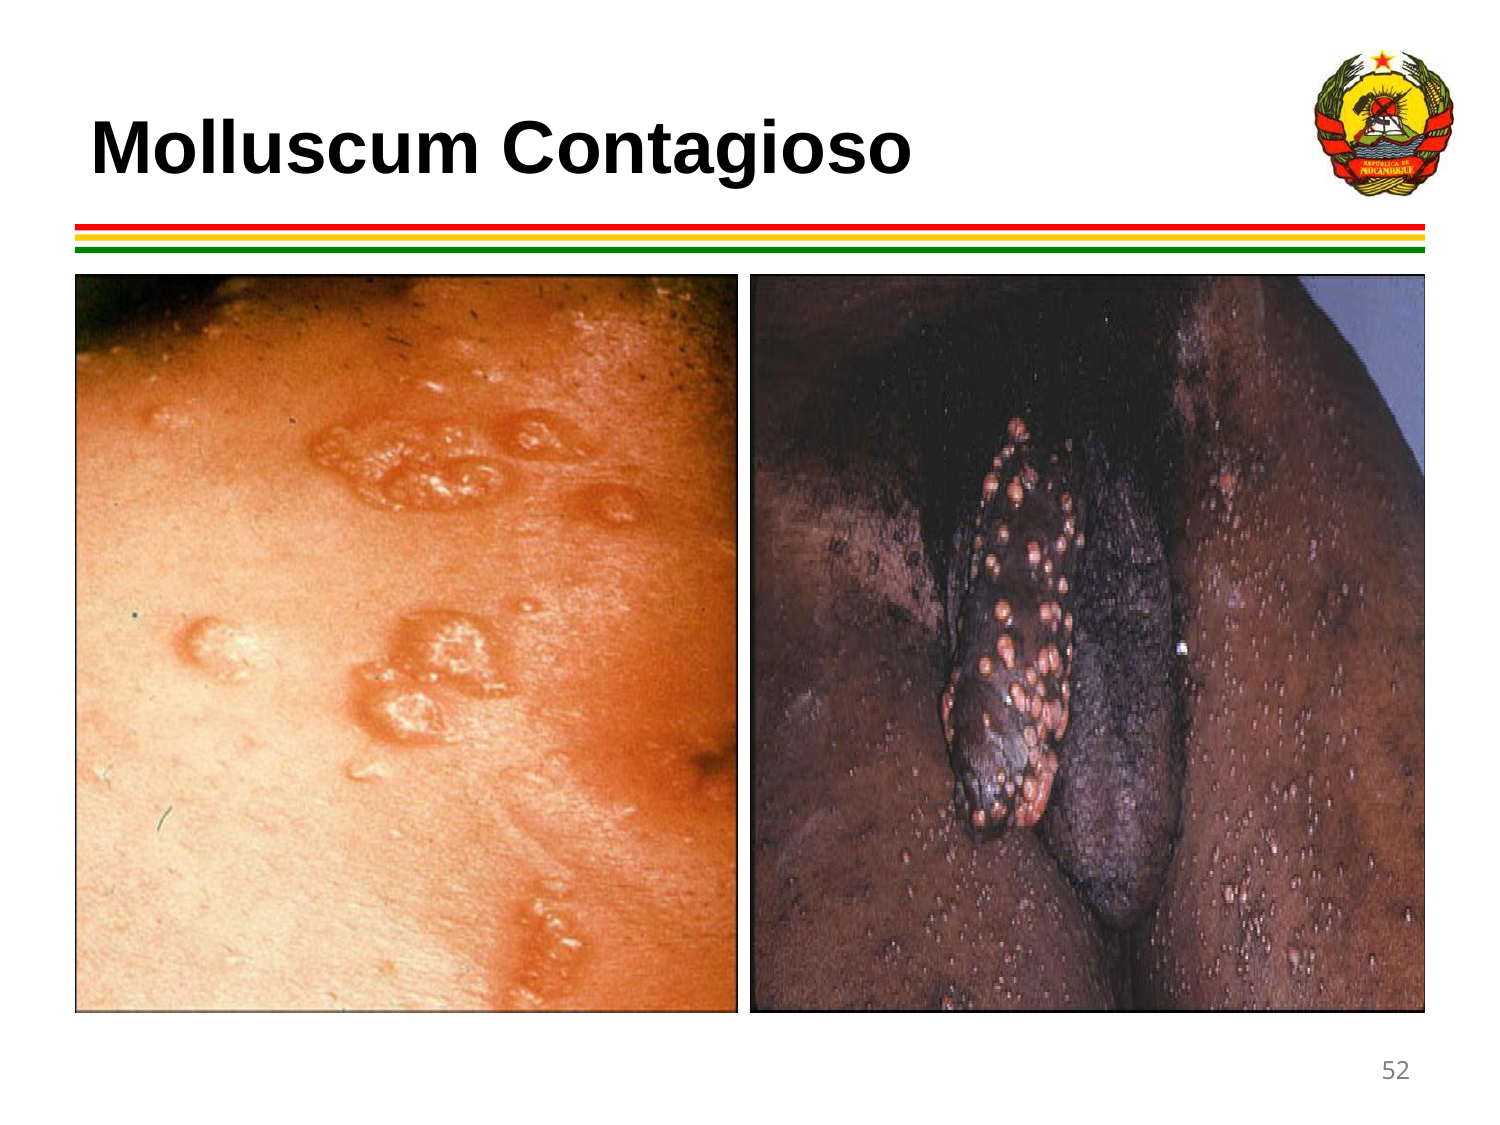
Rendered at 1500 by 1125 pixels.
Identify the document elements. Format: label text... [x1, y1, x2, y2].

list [749, 274, 1426, 1013]
picture [1363, 50, 1455, 200]
title Molluscum Contagioso [74, 49, 1363, 238]
picture [74, 274, 738, 1013]
